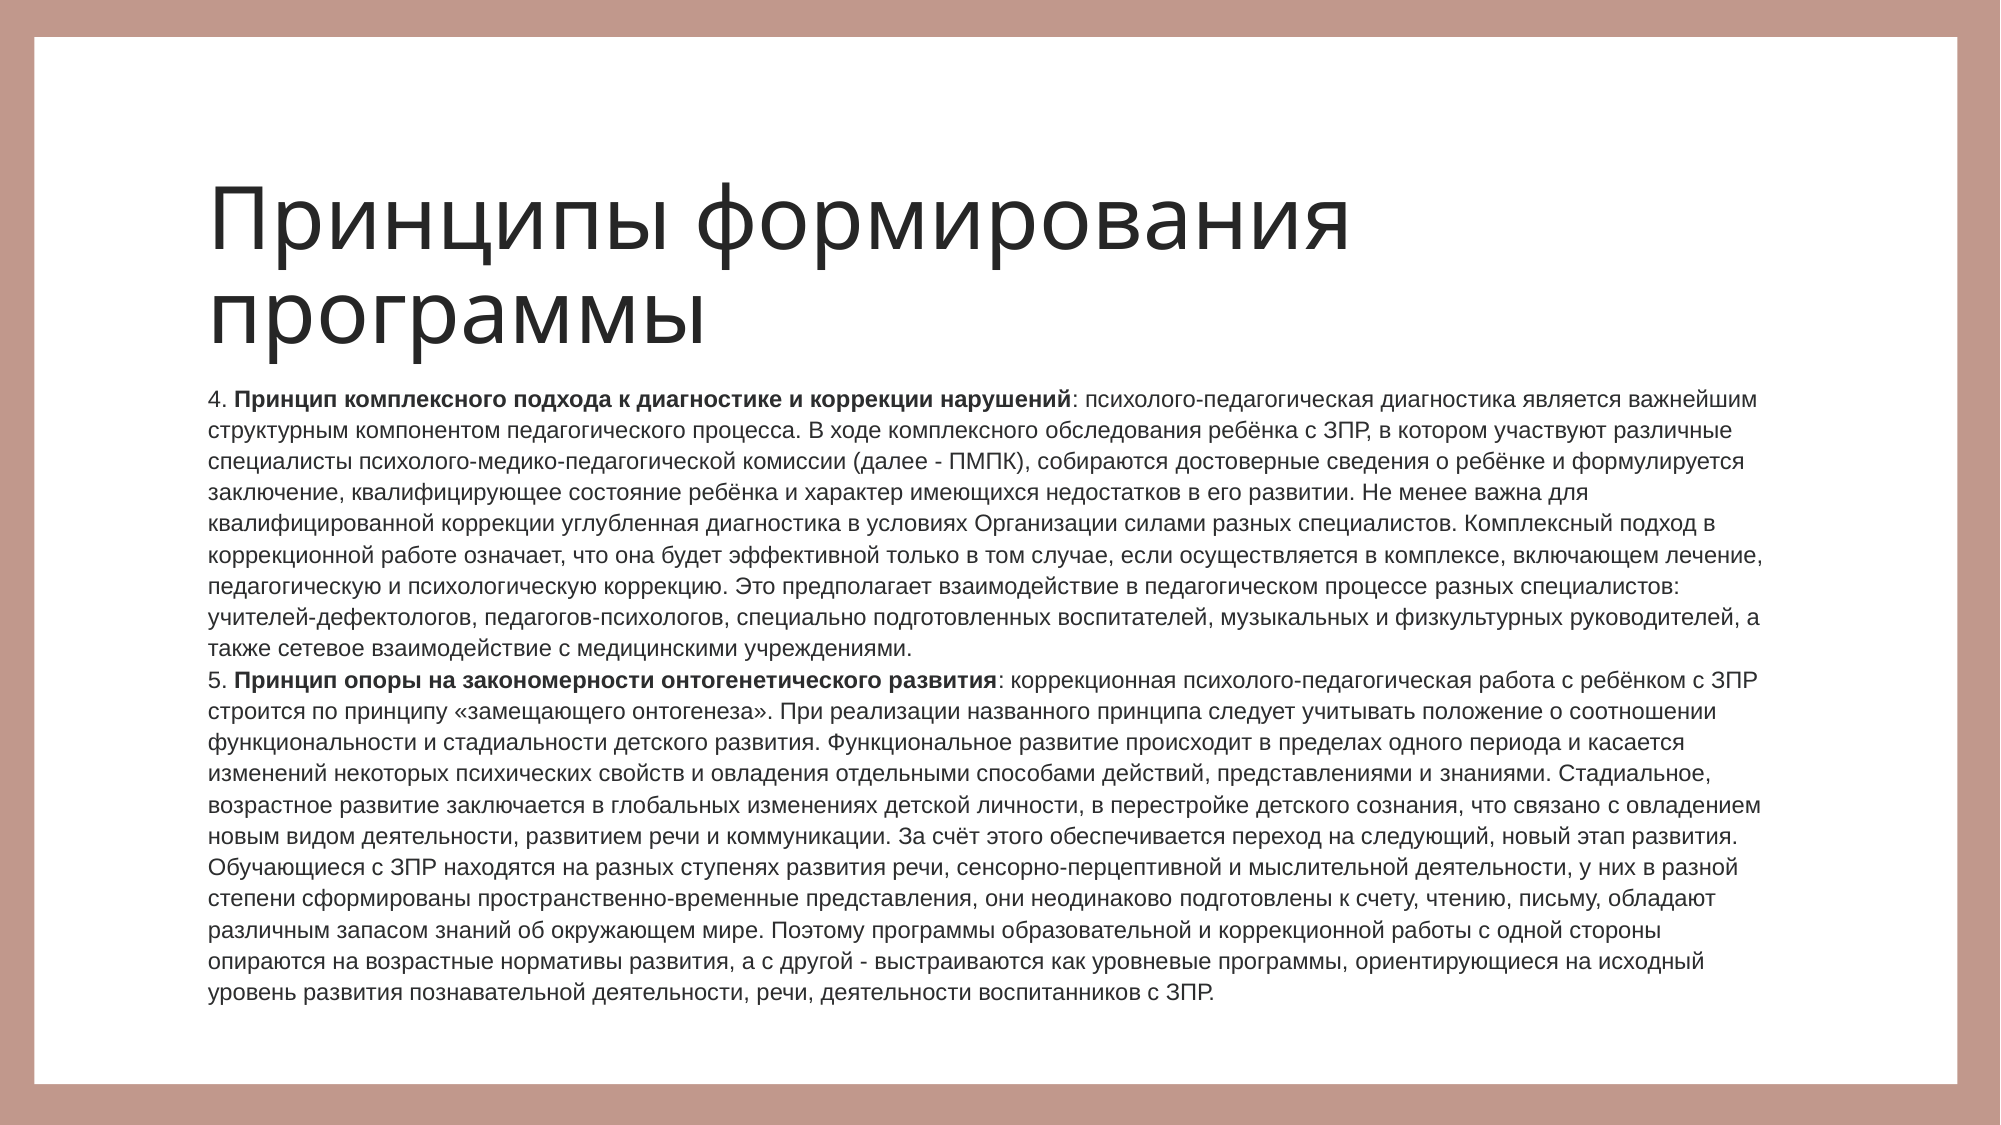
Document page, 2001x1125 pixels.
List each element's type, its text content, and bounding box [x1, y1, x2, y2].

text_box [0, 0, 2000, 1125]
text_box [34, 37, 1958, 1085]
list 4. Принцип комплексного подхода к диагностике и коррекции нарушений: психолого-педагогическая диагностика является важнейшим структурным компонентом педагогического процесса. В ходе комплексного обследования ребёнка с ЗПР, в котором участвуют различные специалисты психолого-медико-педагогической комиссии (далее - ПМПК), собираются достоверные сведения о ребёнке и формулируется заключение, квалифицирующее состояние ребёнка и характер имеющихся недостатков в его развитии. Не менее важна для квалифицированной коррекции углубленная диагностика в условиях Организации силами разных специалистов. Комплексный подход в коррекционной работе означает, что она будет эффективной только в том случае, если осуществляется в комплексе, включающем лечение, педагогическую и психологическую коррекцию. Это предполагает взаимодействие в педагогическом процессе разных специалистов: учителей-дефектологов, педагогов-психологов, специально подготовленных воспитателей, музыкальных и физкультурных руководителей, а также сетевое взаимодействие с медицинскими учреждениями. 5. Принцип опоры на закономерности онтогенетического развития: коррекционная психолого-педагогическая работа с ребёнком с ЗПР строится по принципу «замещающего онтогенеза». При реализации названного принципа следует учитывать положение о соотношении функциональности и стадиальности детского развития. Функциональное развитие происходит в пределах одного периода и касается изменений некоторых психических свойств и овладения отдельными способами действий, представлениями и знаниями. Стадиальное, возрастное развитие заключается в глобальных изменениях детской личности, в перестройке детского сознания, что связано с овладением новым видом деятельности, развитием речи и коммуникации. За счёт этого обеспечивается переход на следующий, новый этап развития. Обучающиеся с ЗПР находятся на разных ступенях развития речи, сенсорно-перцептивной и мыслительной деятельности, у них в разной степени сформированы пространственно-временные представления, они неодинаково подготовлены к счету, чтению, письму, обладают различным запасом знаний об окружающем мире. Поэтому программы образовательной и коррекционной работы с одной стороны опираются на возрастные нормативы развития, а с другой - выстраиваются как уровневые программы, ориентирующиеся на исходный уровень развития познавательной деятельности, речи, деятельности воспитанников с ЗПР. [192, 372, 1800, 1014]
title Принципы формирования программы [192, 142, 1800, 372]
